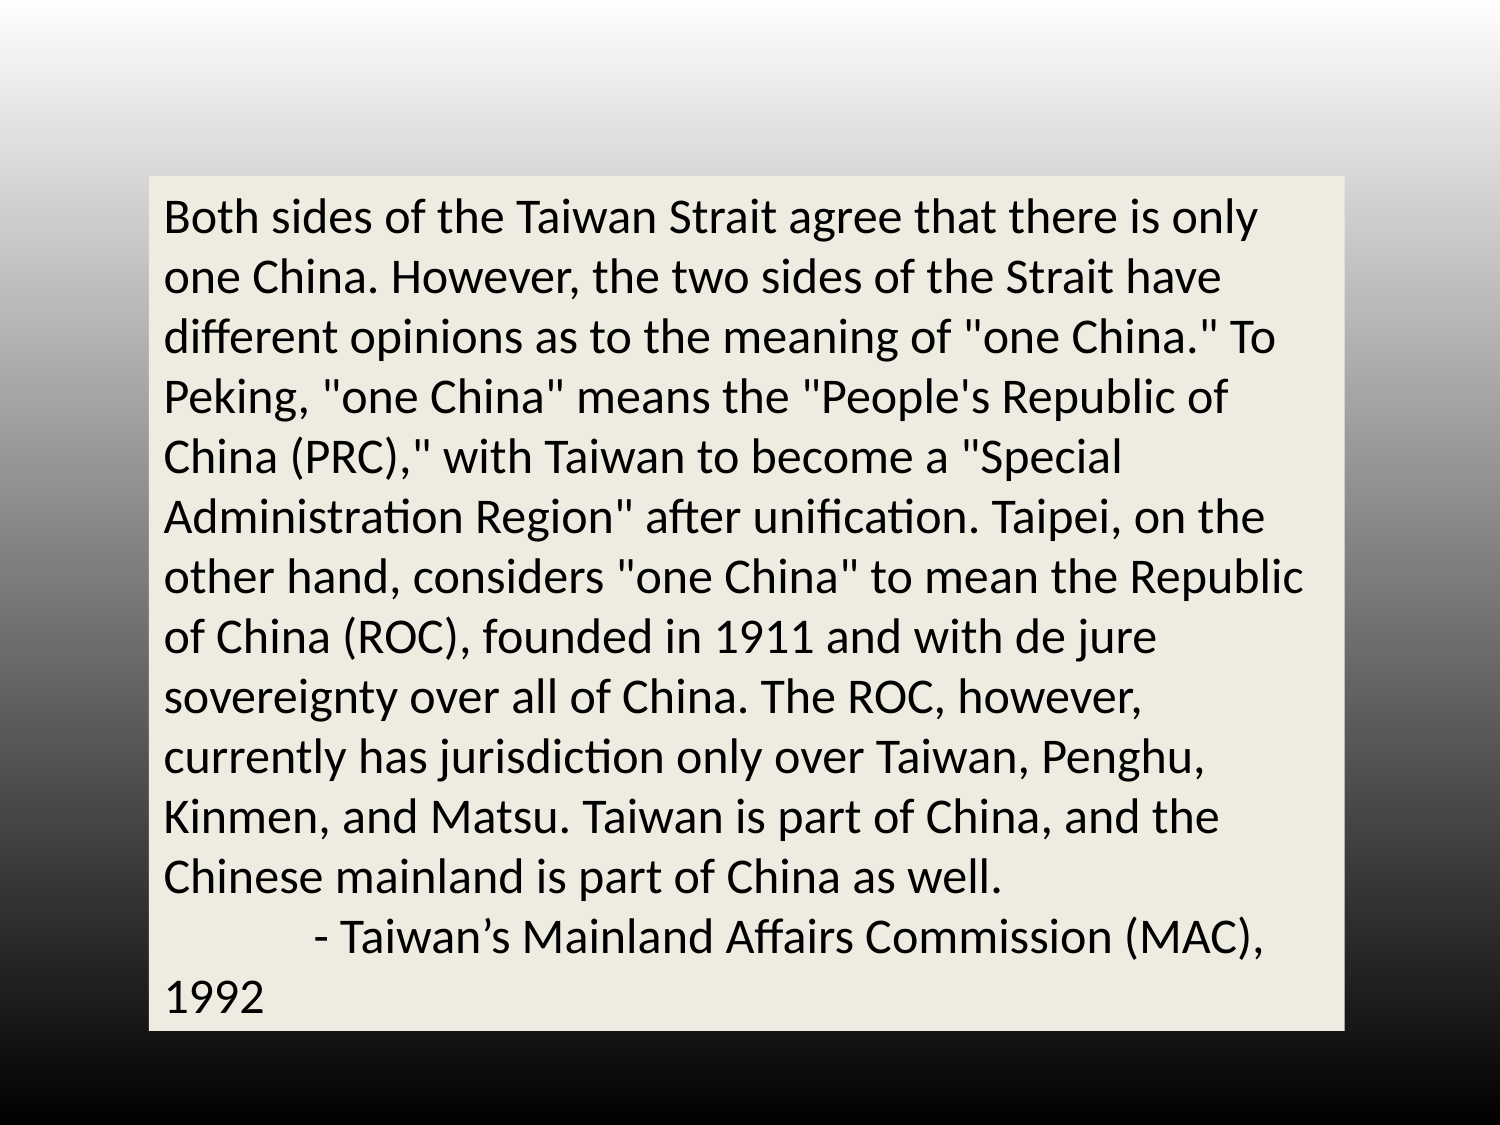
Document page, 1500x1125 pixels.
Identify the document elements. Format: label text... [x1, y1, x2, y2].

text_box Both sides of the Taiwan Strait agree that there is only one China. However, the two sides of the Strait have different opinions as to the meaning of "one China." To Peking, "one China" means the "People's Republic of China (PRC)," with Taiwan to become a "Special Administration Region" after unification. Taipei, on the other hand, considers "one China" to mean the Republic of China (ROC), founded in 1911 and with de jure sovereignty over all of China. The ROC, however, currently has jurisdiction only over Taiwan, Penghu, Kinmen, and Matsu. Taiwan is part of China, and the Chinese mainland is part of China as well. - Taiwan’s Mainland Affairs Commission (MAC), 1992 [148, 176, 1345, 1031]
